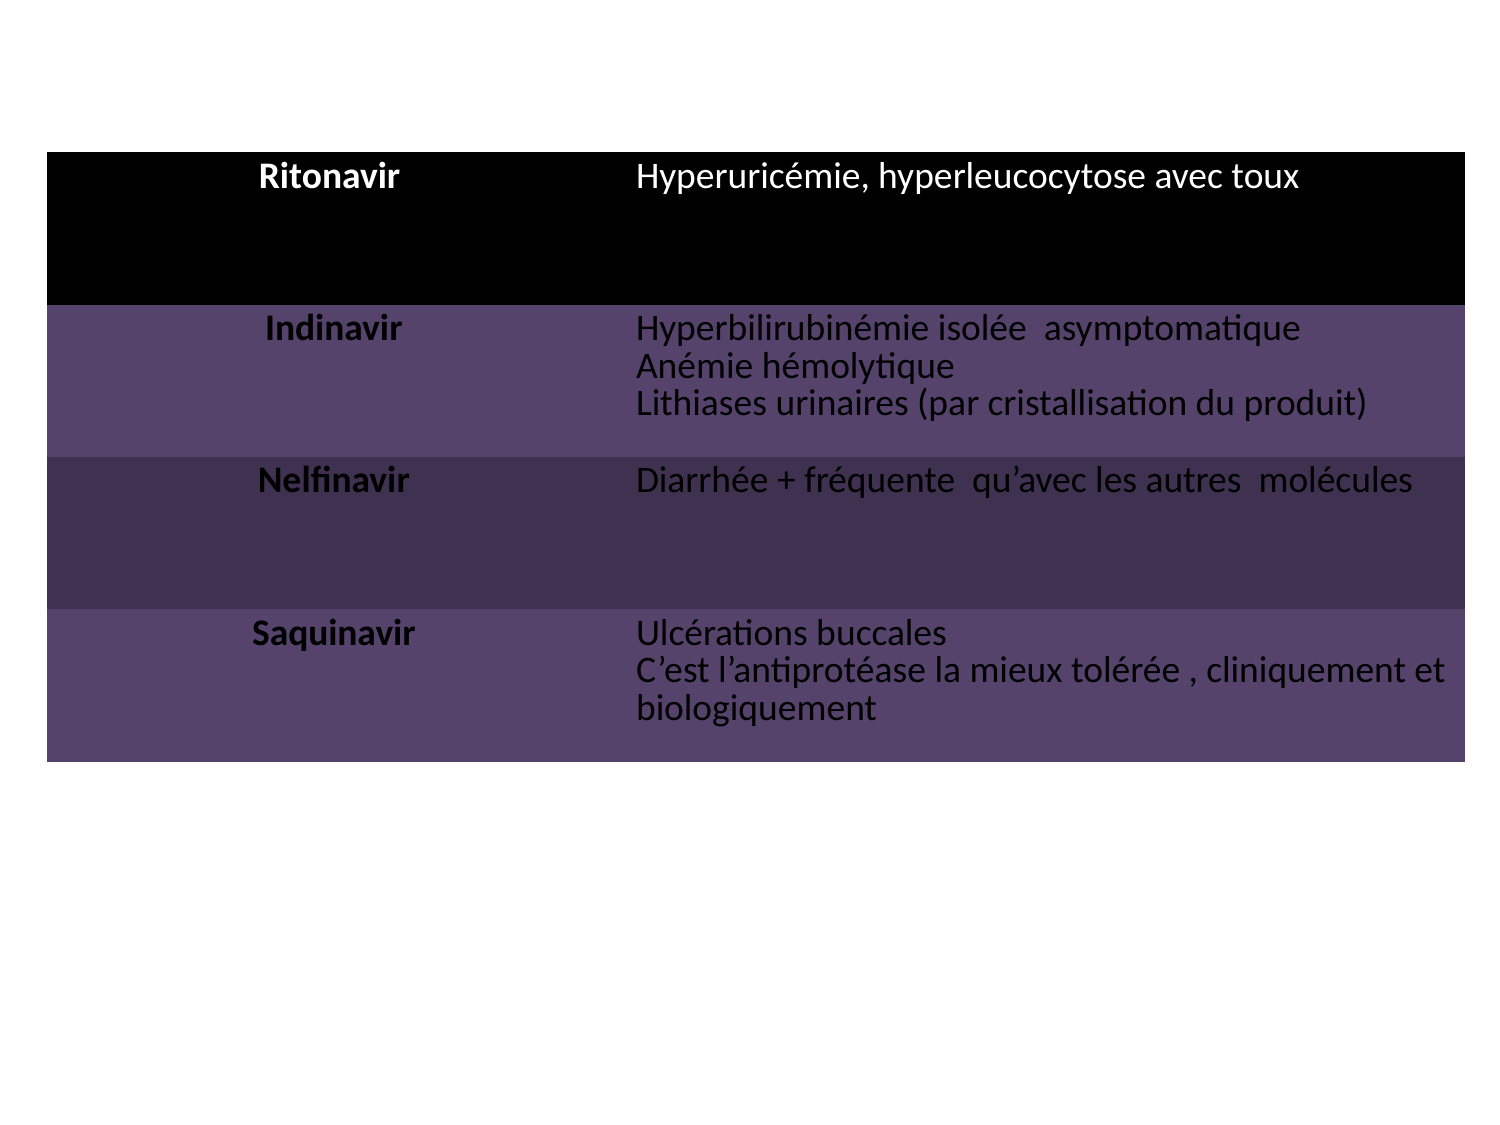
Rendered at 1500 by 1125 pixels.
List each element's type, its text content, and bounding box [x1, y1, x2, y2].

table_cell Indinavir [47, 305, 621, 457]
table_cell Saquinavir [47, 609, 621, 762]
table_cell Hyperbilirubinémie isolée asymptomatique Anémie hémolytique Lithiases urinaires (par cristallisation du produit) [621, 305, 1465, 457]
table_header Hyperuricémie, hyperleucocytose avec toux [621, 152, 1465, 305]
table_cell Nelfinavir [47, 457, 621, 609]
table_header Ritonavir [47, 152, 621, 305]
table_cell Diarrhée + fréquente qu’avec les autres molécules [621, 457, 1465, 609]
table_cell Ulcérations buccales C’est l’antiprotéase la mieux tolérée , cliniquement et biologiquement [621, 609, 1465, 762]
